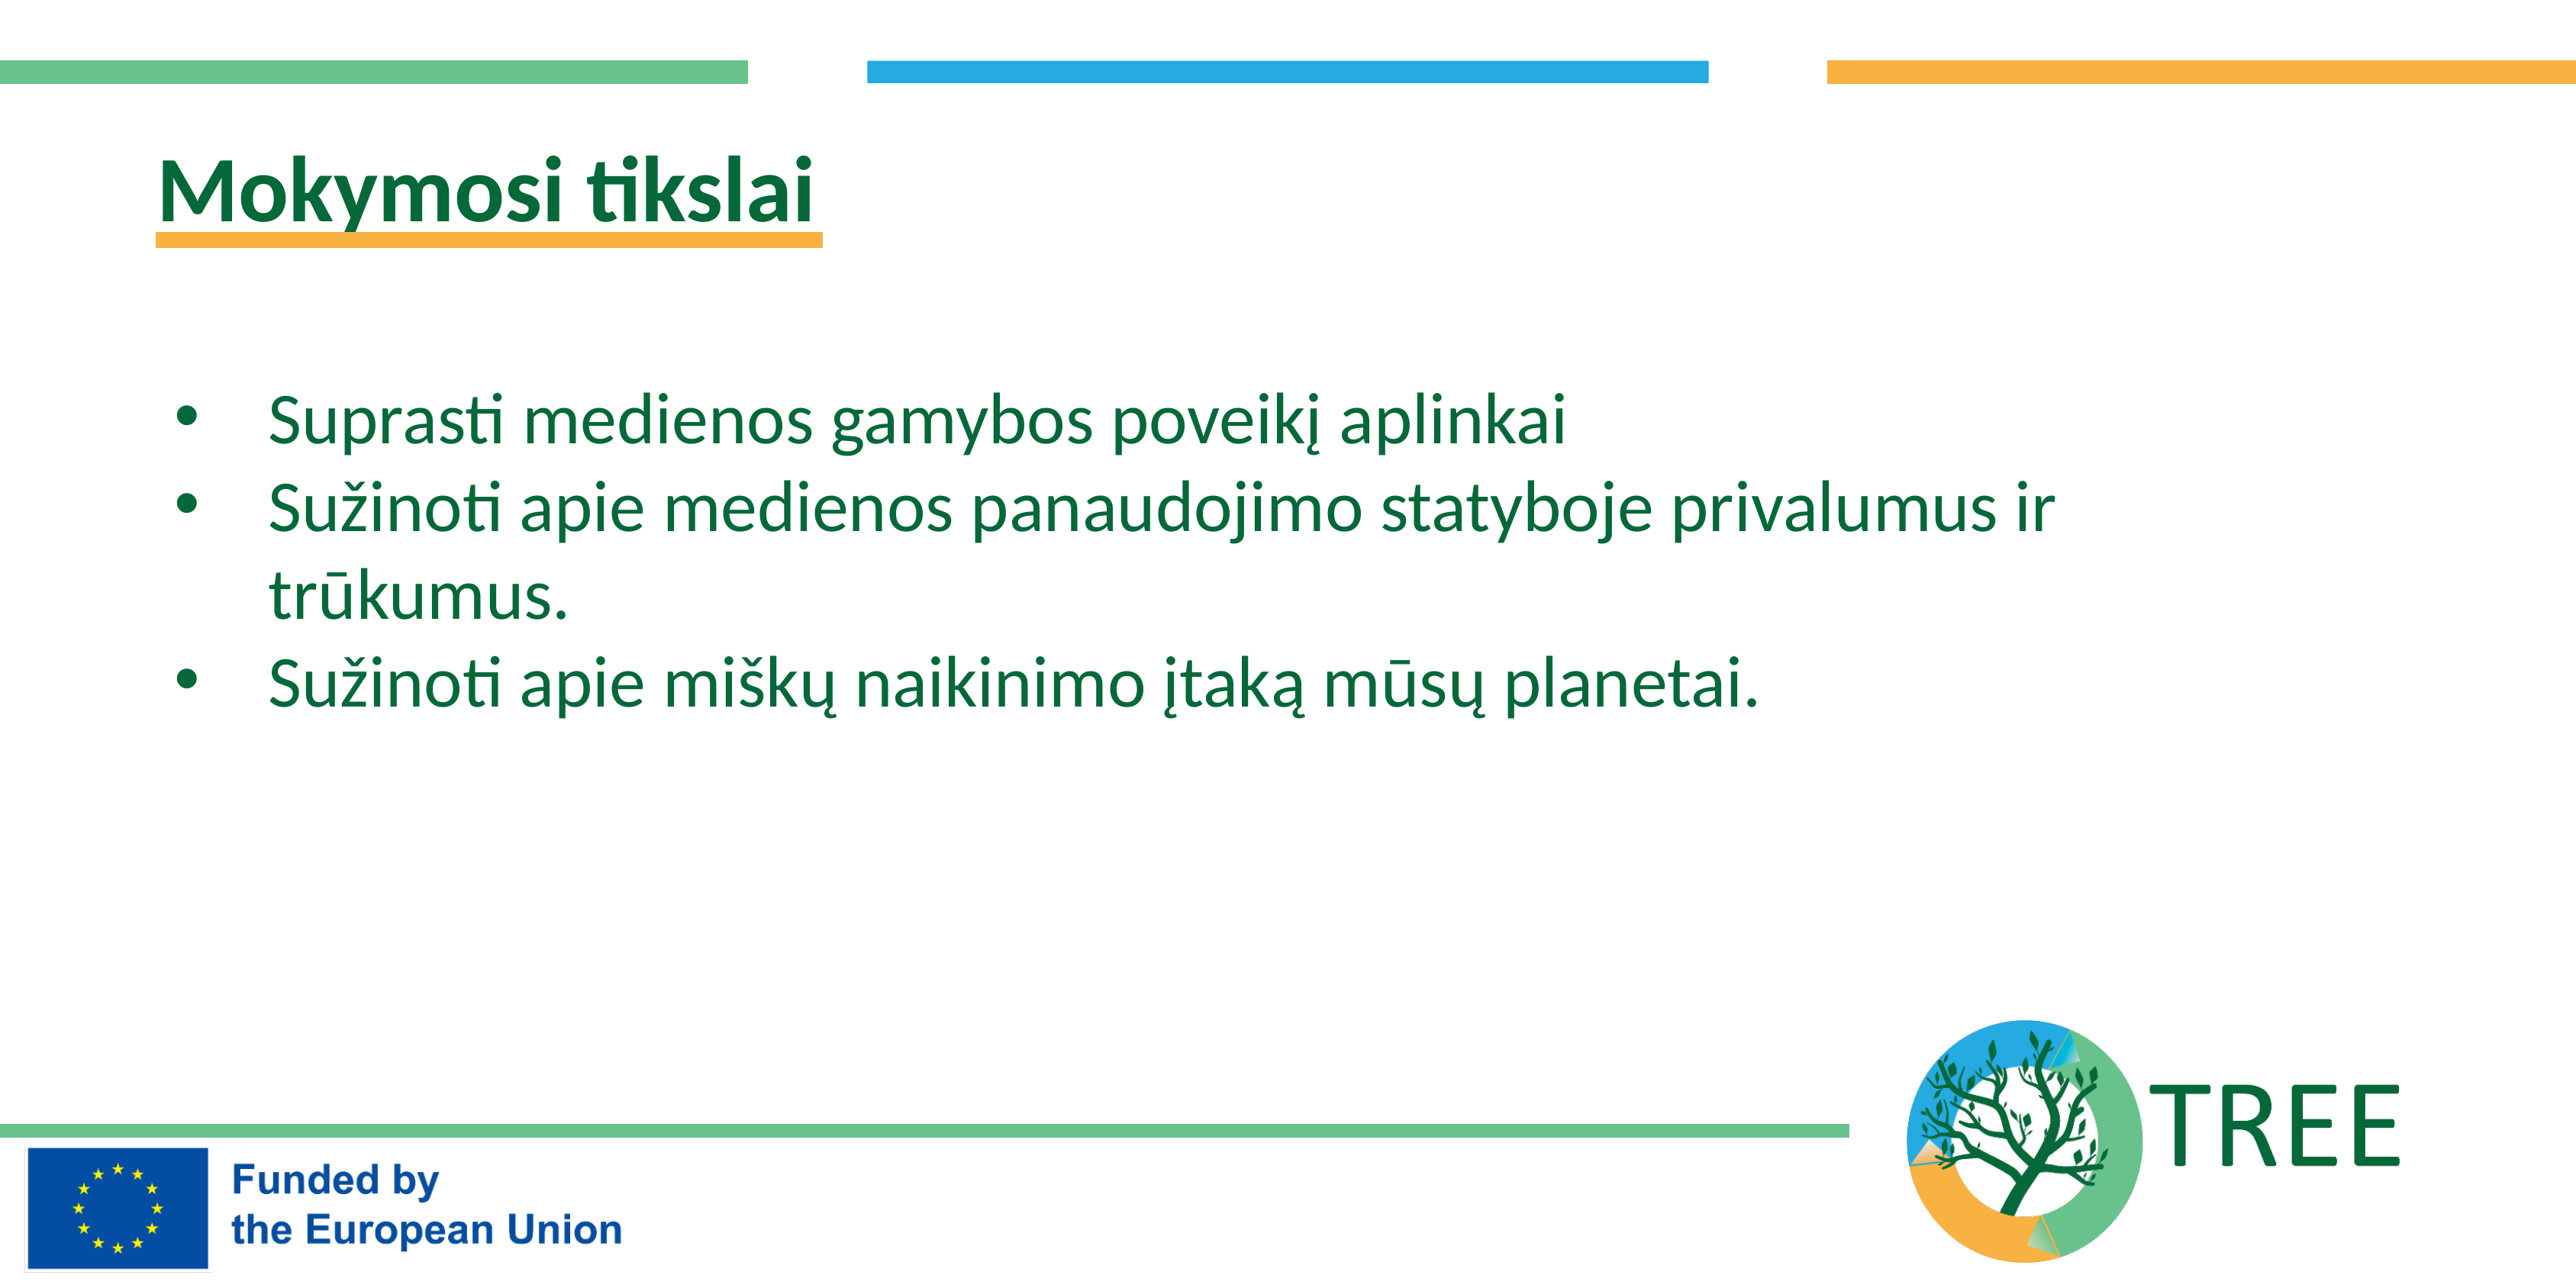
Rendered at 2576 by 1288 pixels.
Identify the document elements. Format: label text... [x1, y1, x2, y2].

text_box Suprasti medienos gamybos poveikį aplinkai Sužinoti apie medienos panaudojimo statyboje privalumus ir trūkumus. Sužinoti apie miškų naikinimo įtaką mūsų planetai. [156, 361, 2277, 731]
text_box [0, 1125, 1849, 1137]
picture [1907, 1019, 2400, 1263]
text_box [1828, 60, 2576, 83]
picture [156, 232, 823, 248]
text_box [867, 60, 1709, 83]
text_box [0, 60, 748, 83]
picture [19, 1141, 667, 1277]
text_box Mokymosi tikslai [138, 118, 2046, 250]
